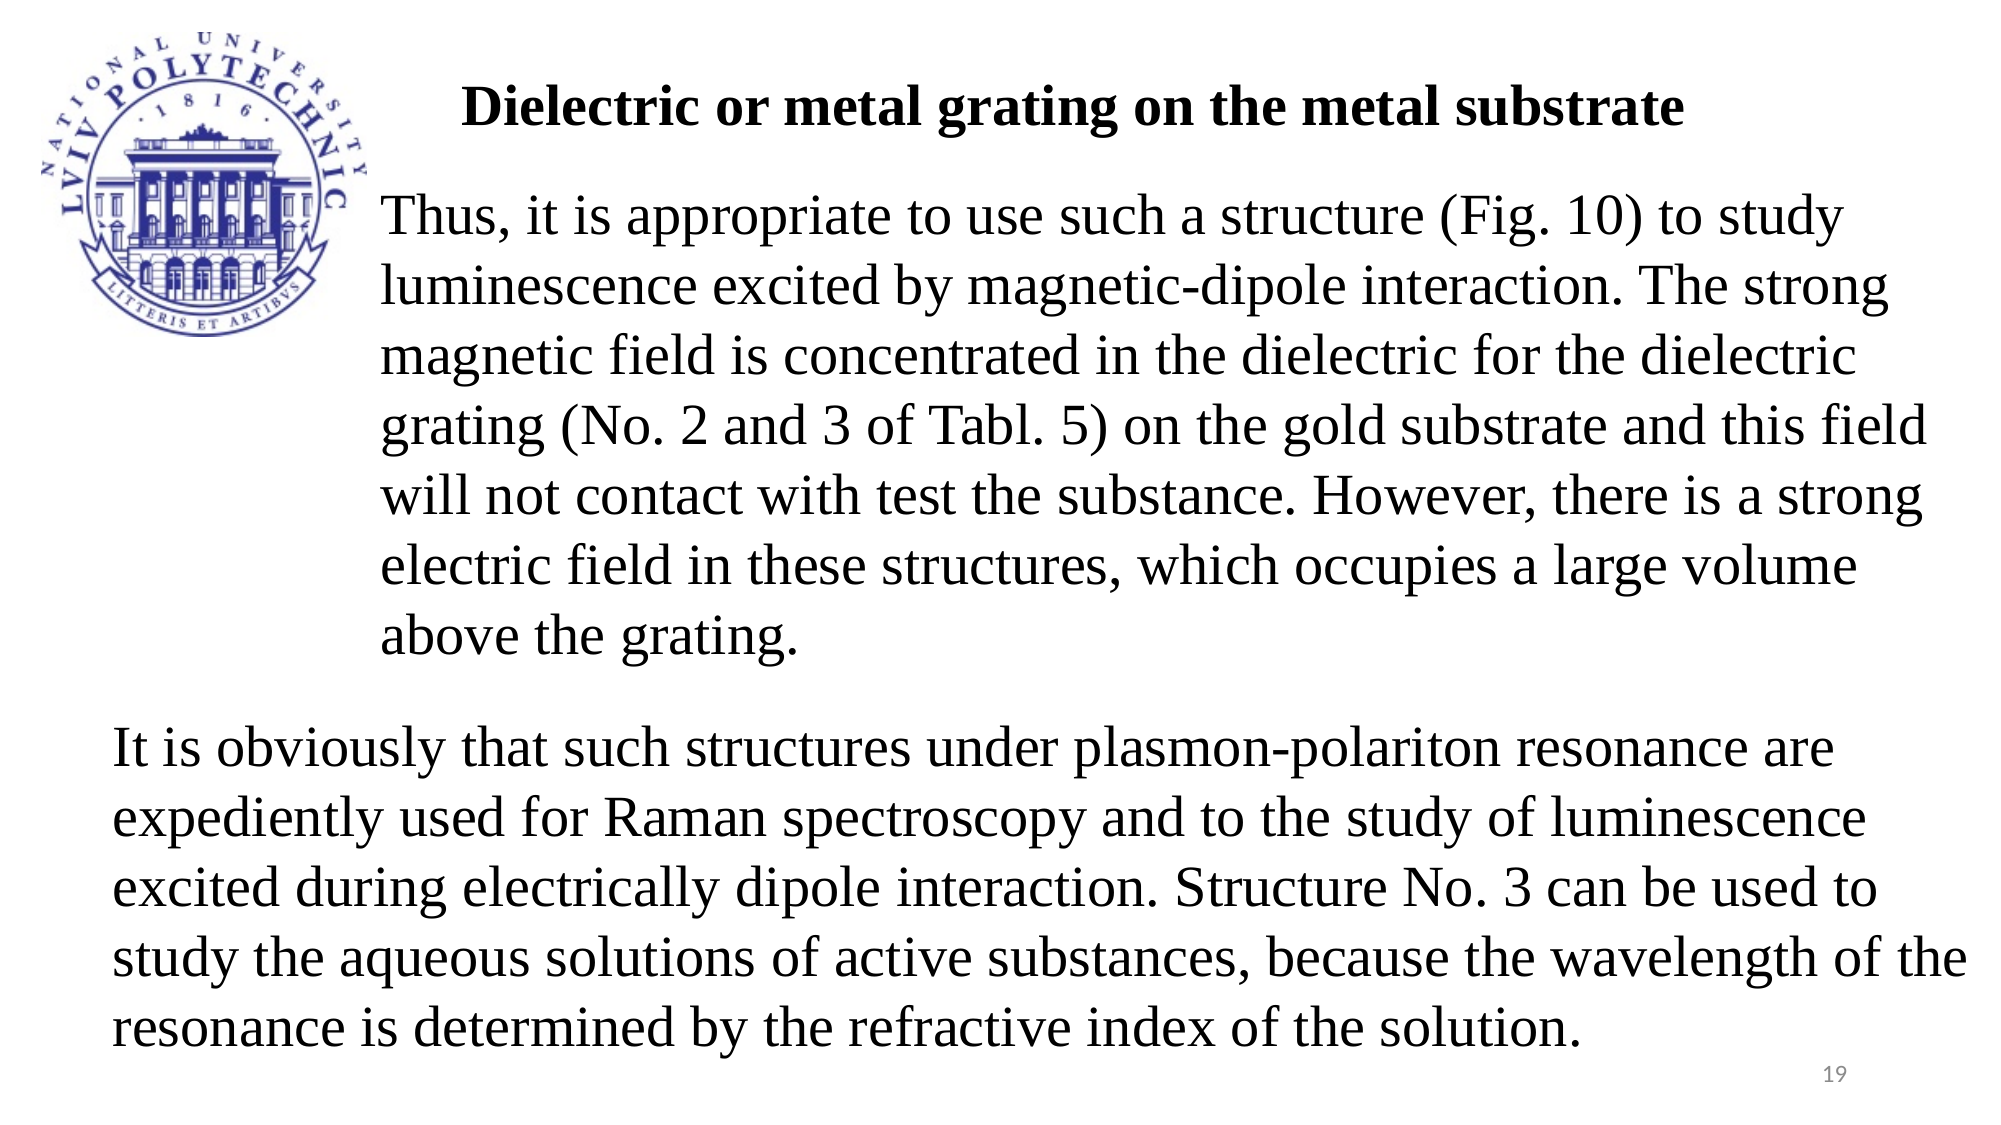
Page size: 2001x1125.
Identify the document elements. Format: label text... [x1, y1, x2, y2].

text_box It is obviously that such structures under plasmon-polariton resonance are expediently used for Raman spectroscopy and to the study of luminescence excited during electrically dipole interaction. Structure No. 3 can be used to study the aqueous solutions of active substances, because the wavelength of the resonance is determined by the refractive index of the solution. [97, 700, 2000, 1066]
picture [40, 32, 367, 337]
text_box Thus, it is appropriate to use such a structure (Fig. 10) to study luminescence excited by magnetic-dipole interaction. The strong magnetic field is concentrated in the dielectric for the dielectric grating (No. 2 and 3 of Tabl. 5) on the gold substrate and this field will not contact with test the substance. However, there is a strong electric field in these structures, which occupies a large volume above the grating. [366, 168, 1988, 674]
title Dielectric or metal grating on the metal substrate [423, 61, 1725, 152]
slide_number 19 [1412, 1066, 1863, 1103]
